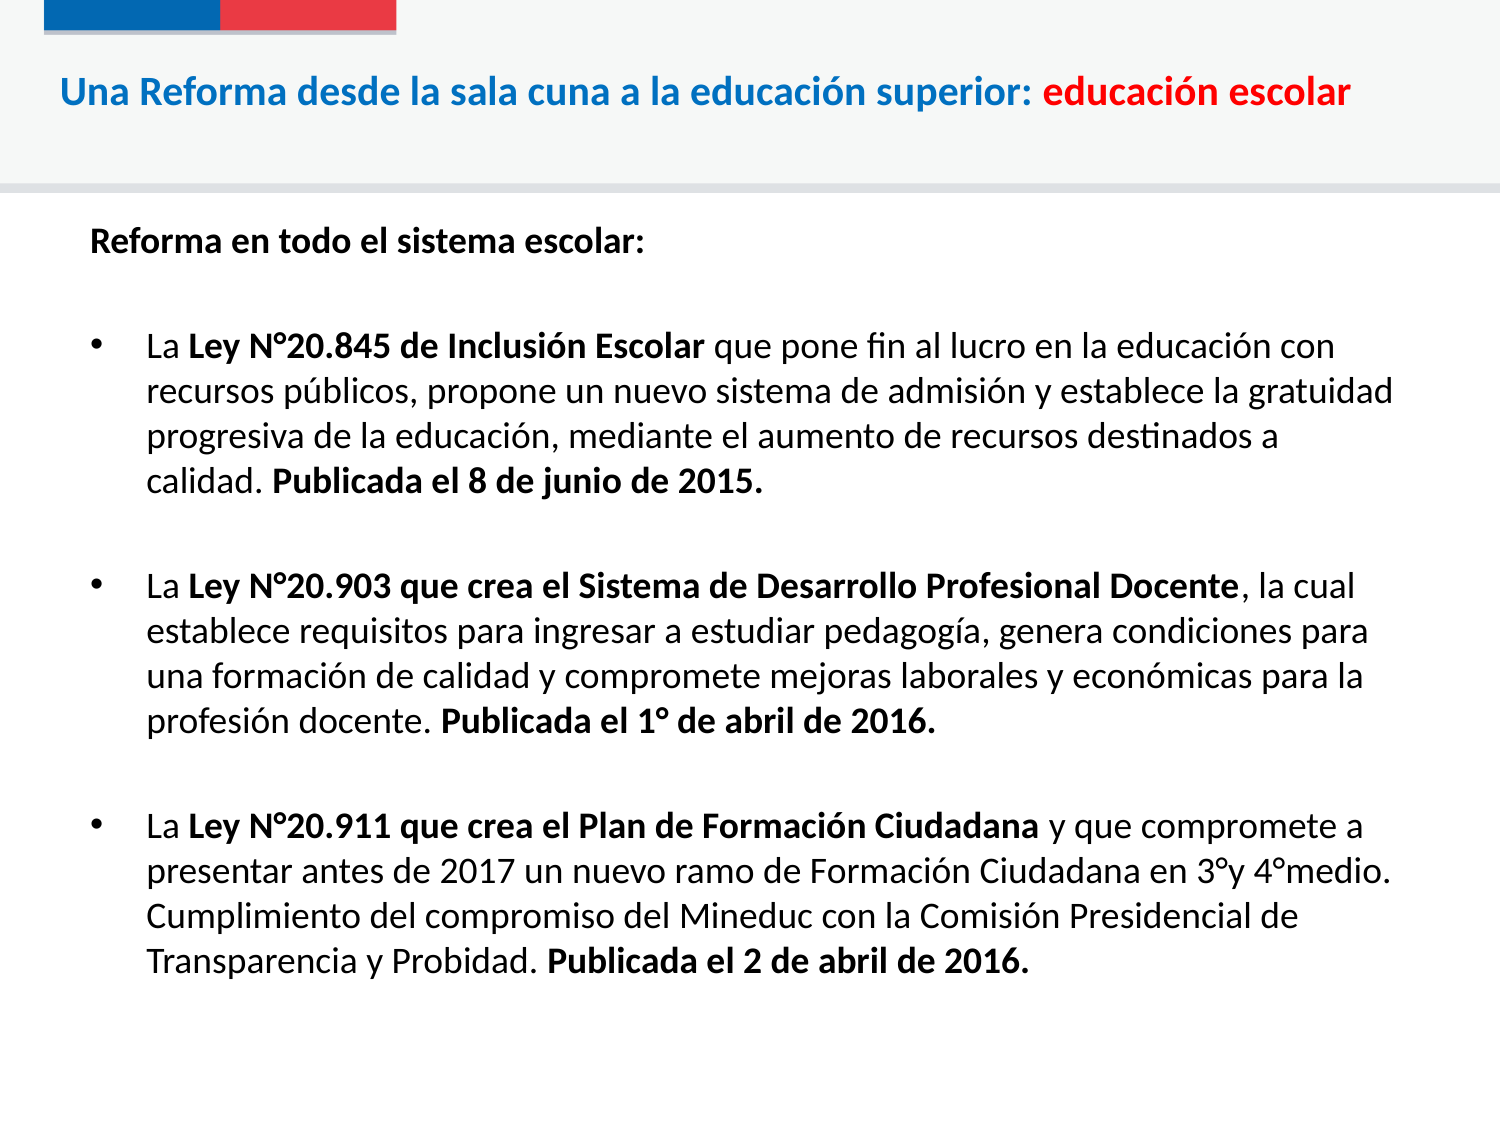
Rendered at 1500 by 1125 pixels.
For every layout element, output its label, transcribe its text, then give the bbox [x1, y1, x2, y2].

picture [0, 0, 1500, 193]
list Reforma en todo el sistema escolar: La Ley N°20.845 de Inclusión Escolar que pone fin al lucro en la educación con recursos públicos, propone un nuevo sistema de admisión y establece la gratuidad progresiva de la educación, mediante el aumento de recursos destinados a calidad. Publicada el 8 de junio de 2015. La Ley N°20.903 que crea el Sistema de Desarrollo Profesional Docente, la cual establece requisitos para ingresar a estudiar pedagogía, genera condiciones para una formación de calidad y compromete mejoras laborales y económicas para la profesión docente. Publicada el 1° de abril de 2016. La Ley N°20.911 que crea el Plan de Formación Ciudadana y que compromete a presentar antes de 2017 un nuevo ramo de Formación Ciudadana en 3°y 4°medio. Cumplimiento del compromiso del Mineduc con la Comisión Presidencial de Transparencia y Probidad. Publicada el 2 de abril de 2016. [75, 208, 1425, 1106]
